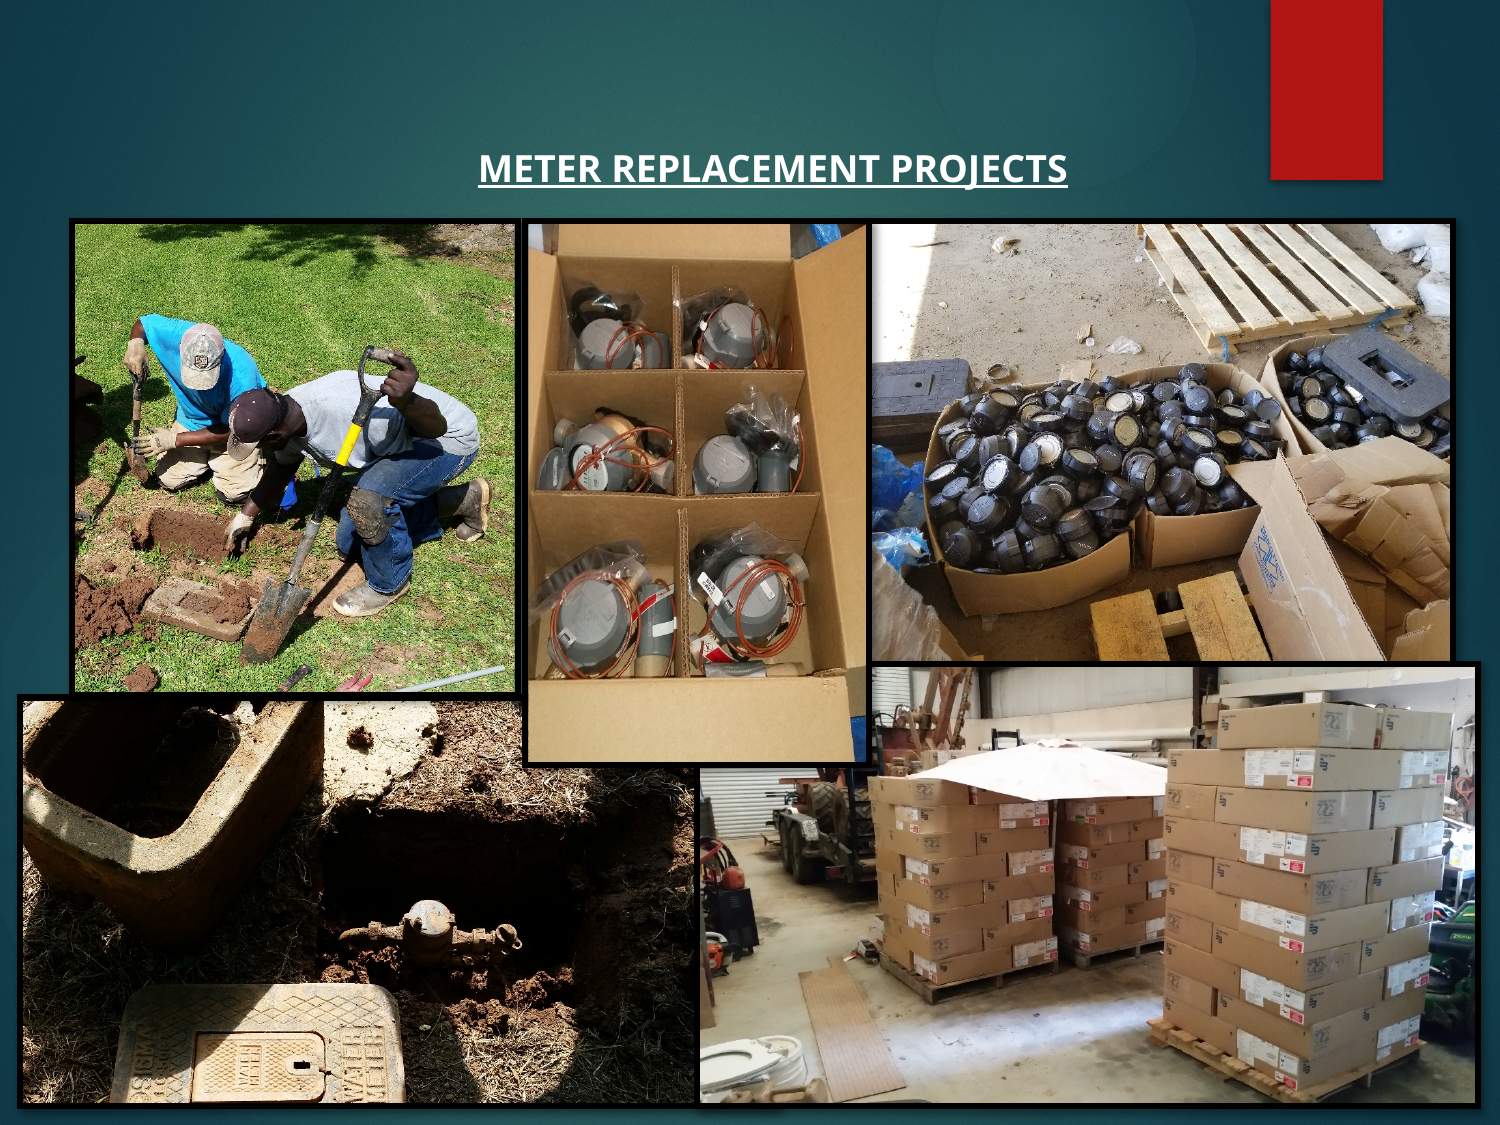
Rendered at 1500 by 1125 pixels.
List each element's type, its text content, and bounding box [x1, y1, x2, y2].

text_box METER REPLACEMENT PROJECTS [191, 137, 1355, 198]
picture [74, 223, 515, 693]
picture [22, 223, 1476, 1104]
